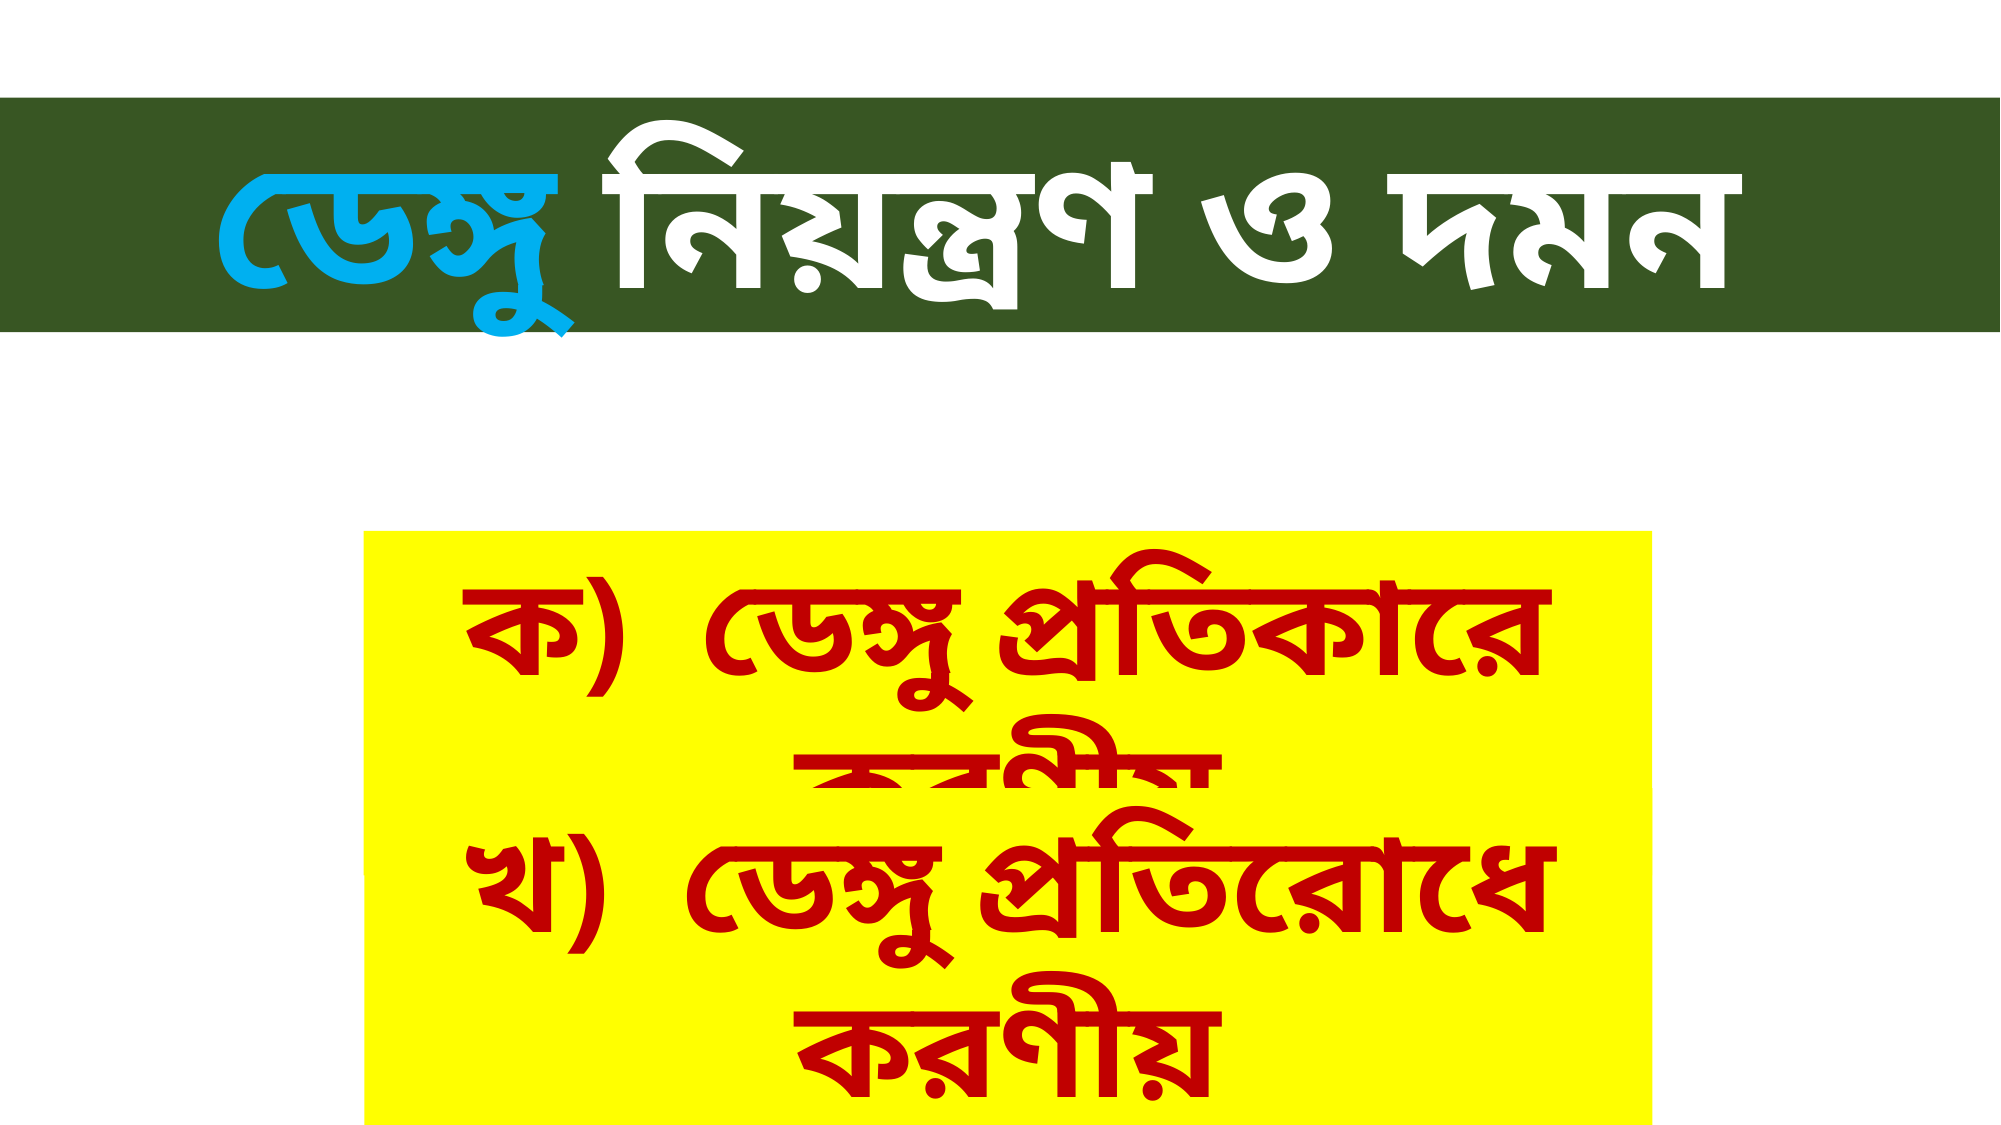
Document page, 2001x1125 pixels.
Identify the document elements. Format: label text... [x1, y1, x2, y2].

text_box ক) ডেঙ্গু প্রতিকারে করণীয় [363, 530, 1653, 876]
text_box ডেঙ্গু নিয়ন্ত্রণ ও দমন [0, 97, 2000, 333]
text_box খ) ডেঙ্গু প্রতিরোধে করণীয় [364, 788, 1653, 1125]
